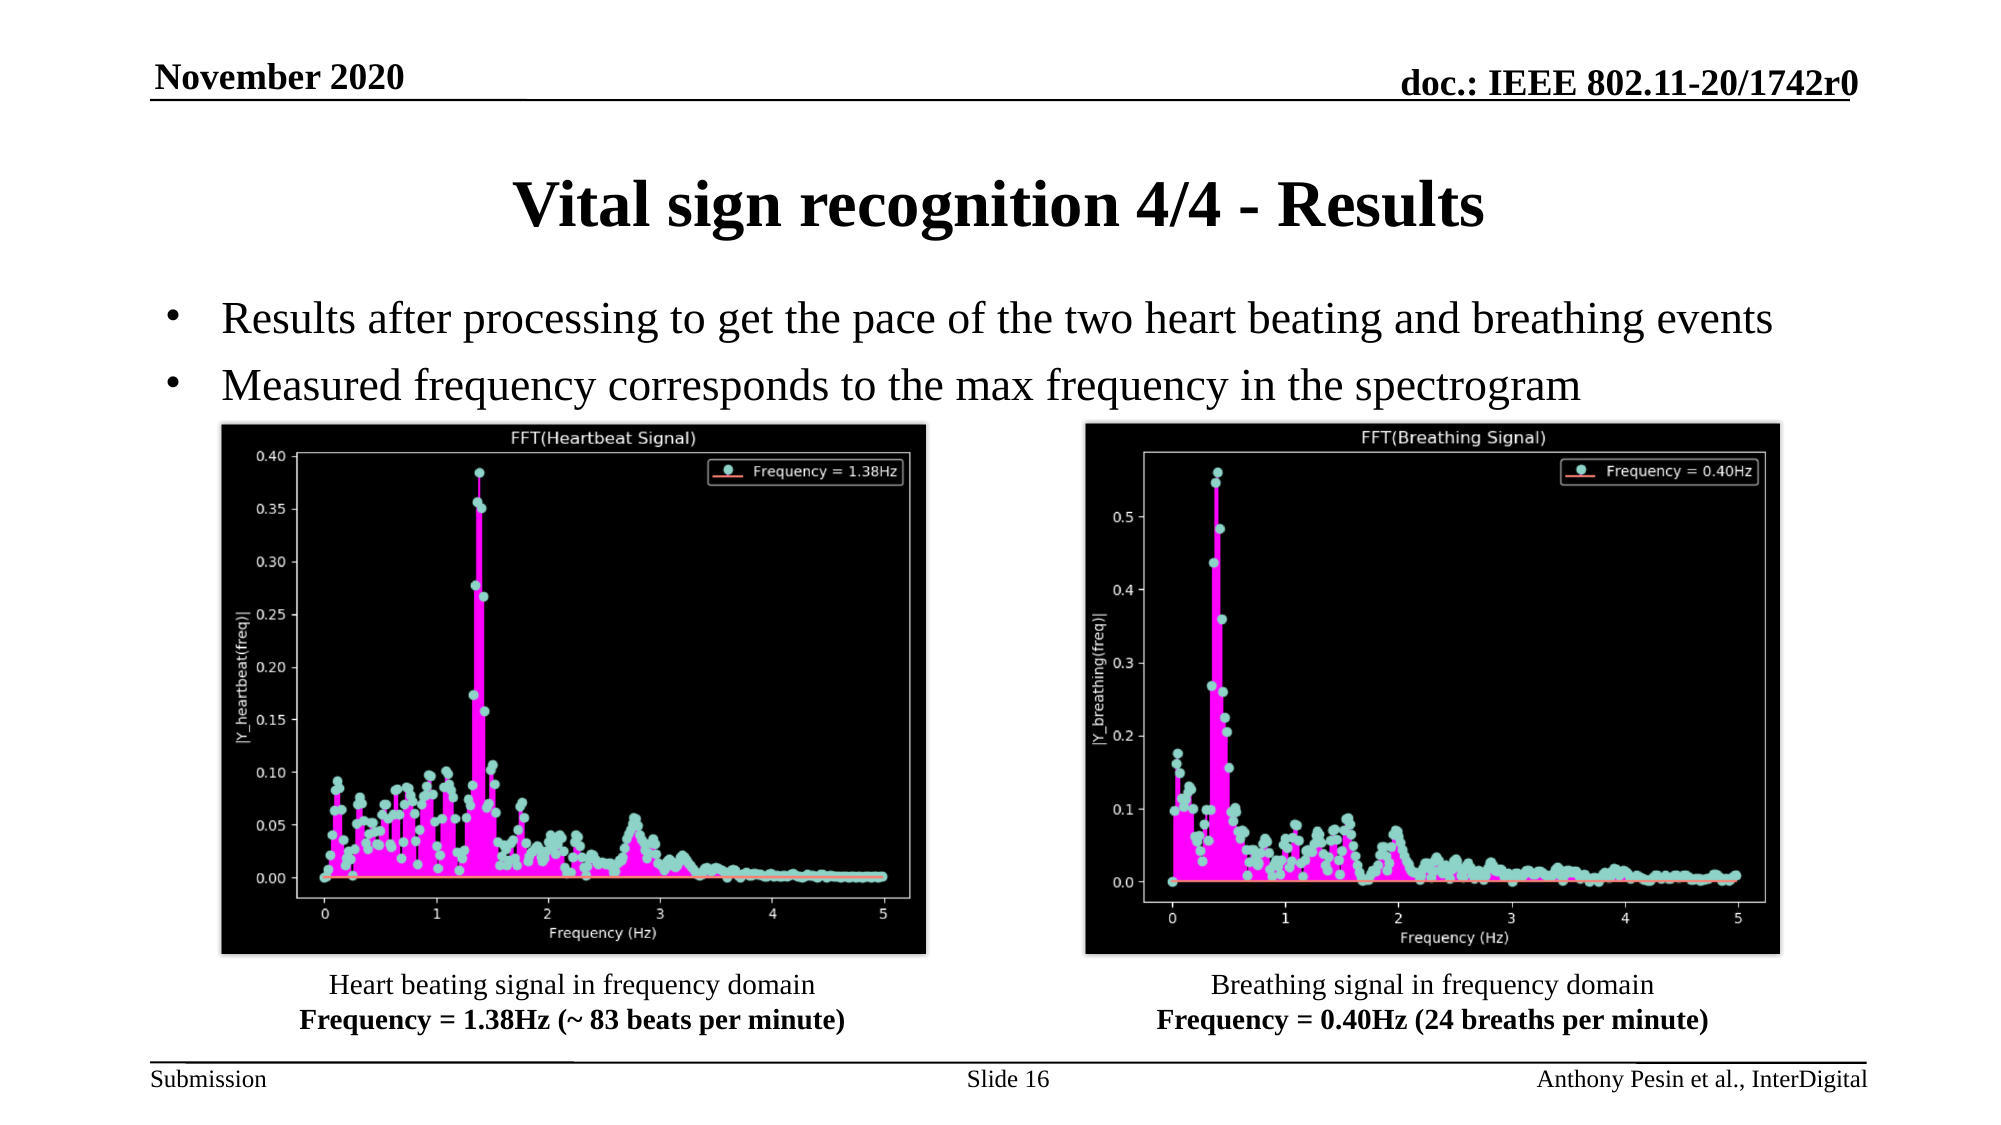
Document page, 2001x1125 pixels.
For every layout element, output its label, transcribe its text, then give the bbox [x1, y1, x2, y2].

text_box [214, 416, 1786, 1044]
slide_number Slide 16 [950, 1061, 1067, 1123]
title Vital sign recognition 4/4 - Results [149, 112, 1850, 279]
list Results after processing to get the pace of the two heart beating and breathing events Measured frequency corresponds to the max frequency in the spectrogram [149, 279, 1850, 420]
footer Anthony Pesin et al., InterDigital [1171, 1061, 1869, 1093]
